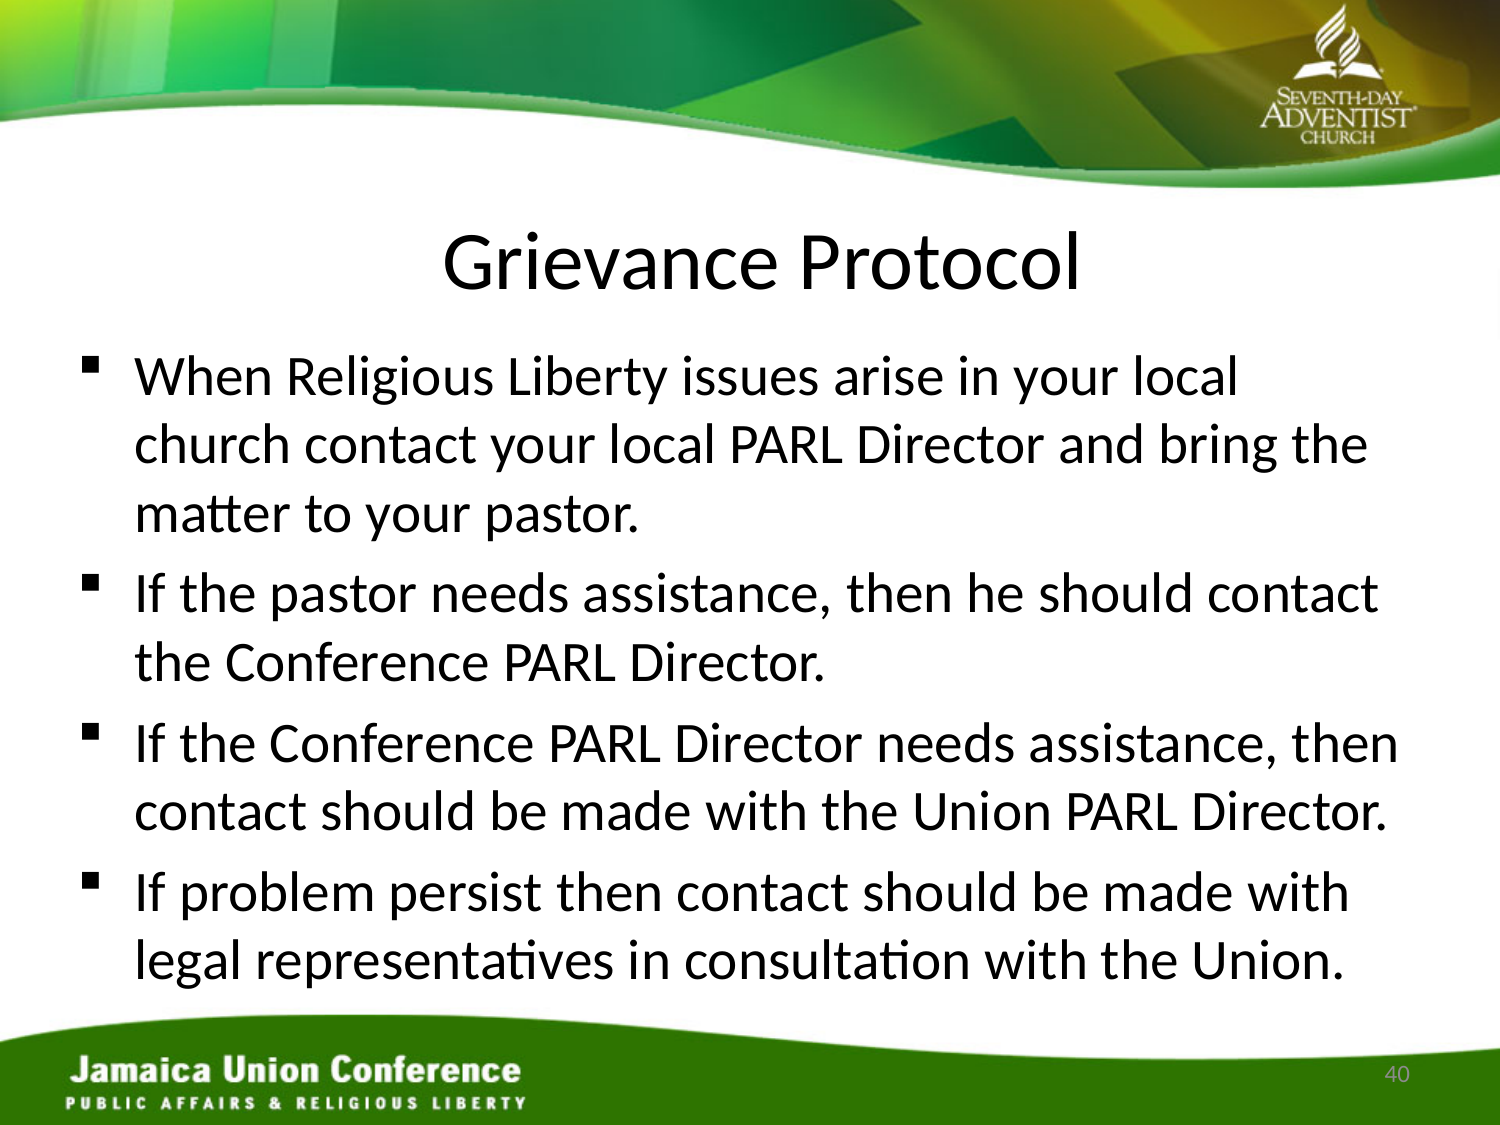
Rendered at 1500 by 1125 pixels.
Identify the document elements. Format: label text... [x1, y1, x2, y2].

list When Religious Liberty issues arise in your local church contact your local PARL Director and bring the matter to your pastor. If the pastor needs assistance, then he should contact the Conference PARL Director. If the Conference PARL Director needs assistance, then contact should be made with the Union PARL Director. If problem persist then contact should be made with legal representatives in consultation with the Union. [62, 249, 1425, 1013]
title Grievance Protocol [87, 162, 1438, 350]
picture [0, 0, 1500, 1125]
slide_number 40 [1074, 1042, 1425, 1103]
